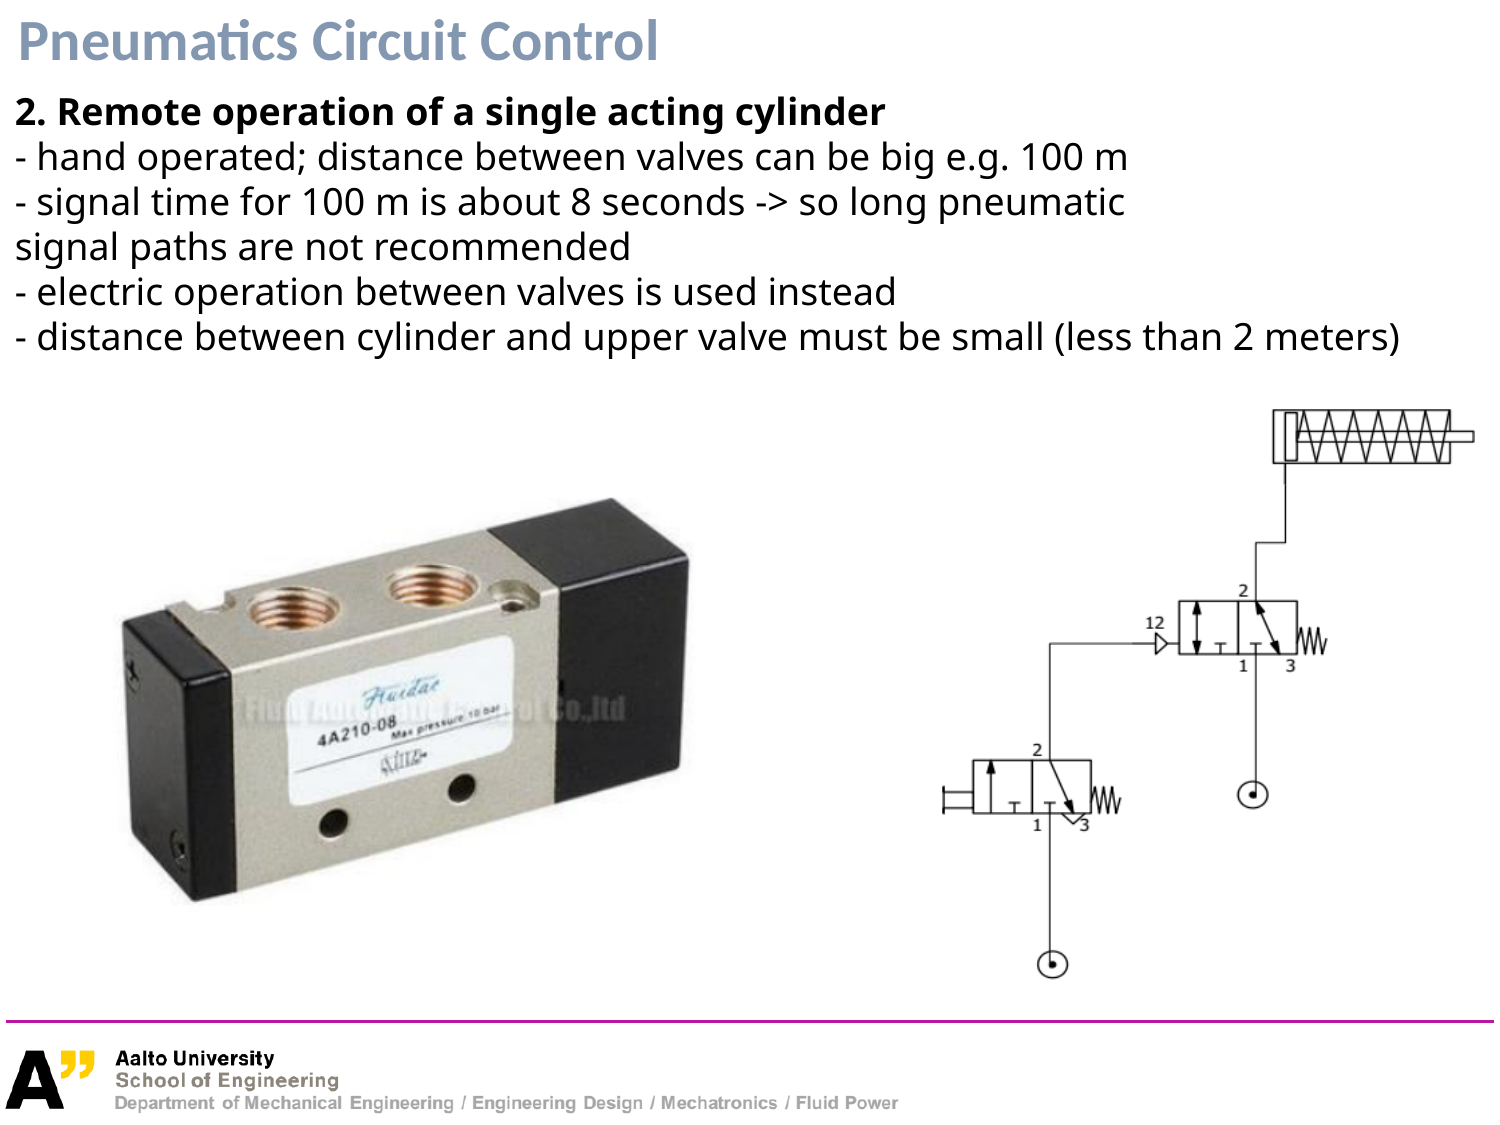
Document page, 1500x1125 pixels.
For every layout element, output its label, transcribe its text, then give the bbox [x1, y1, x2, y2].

picture [937, 392, 1483, 981]
text_box Pneumatics Circuit Control [4, 0, 675, 80]
picture [0, 1012, 1500, 1120]
text_box 2. Remote operation of a single acting cylinder - hand operated; distance between valves can be big e.g. 100 m - signal time for 100 m is about 8 seconds -> so long pneumatic signal paths are not recommended - electric operation between valves is used instead - distance between cylinder and upper valve must be small (less than 2 meters) [0, 80, 1452, 366]
picture [77, 467, 706, 914]
